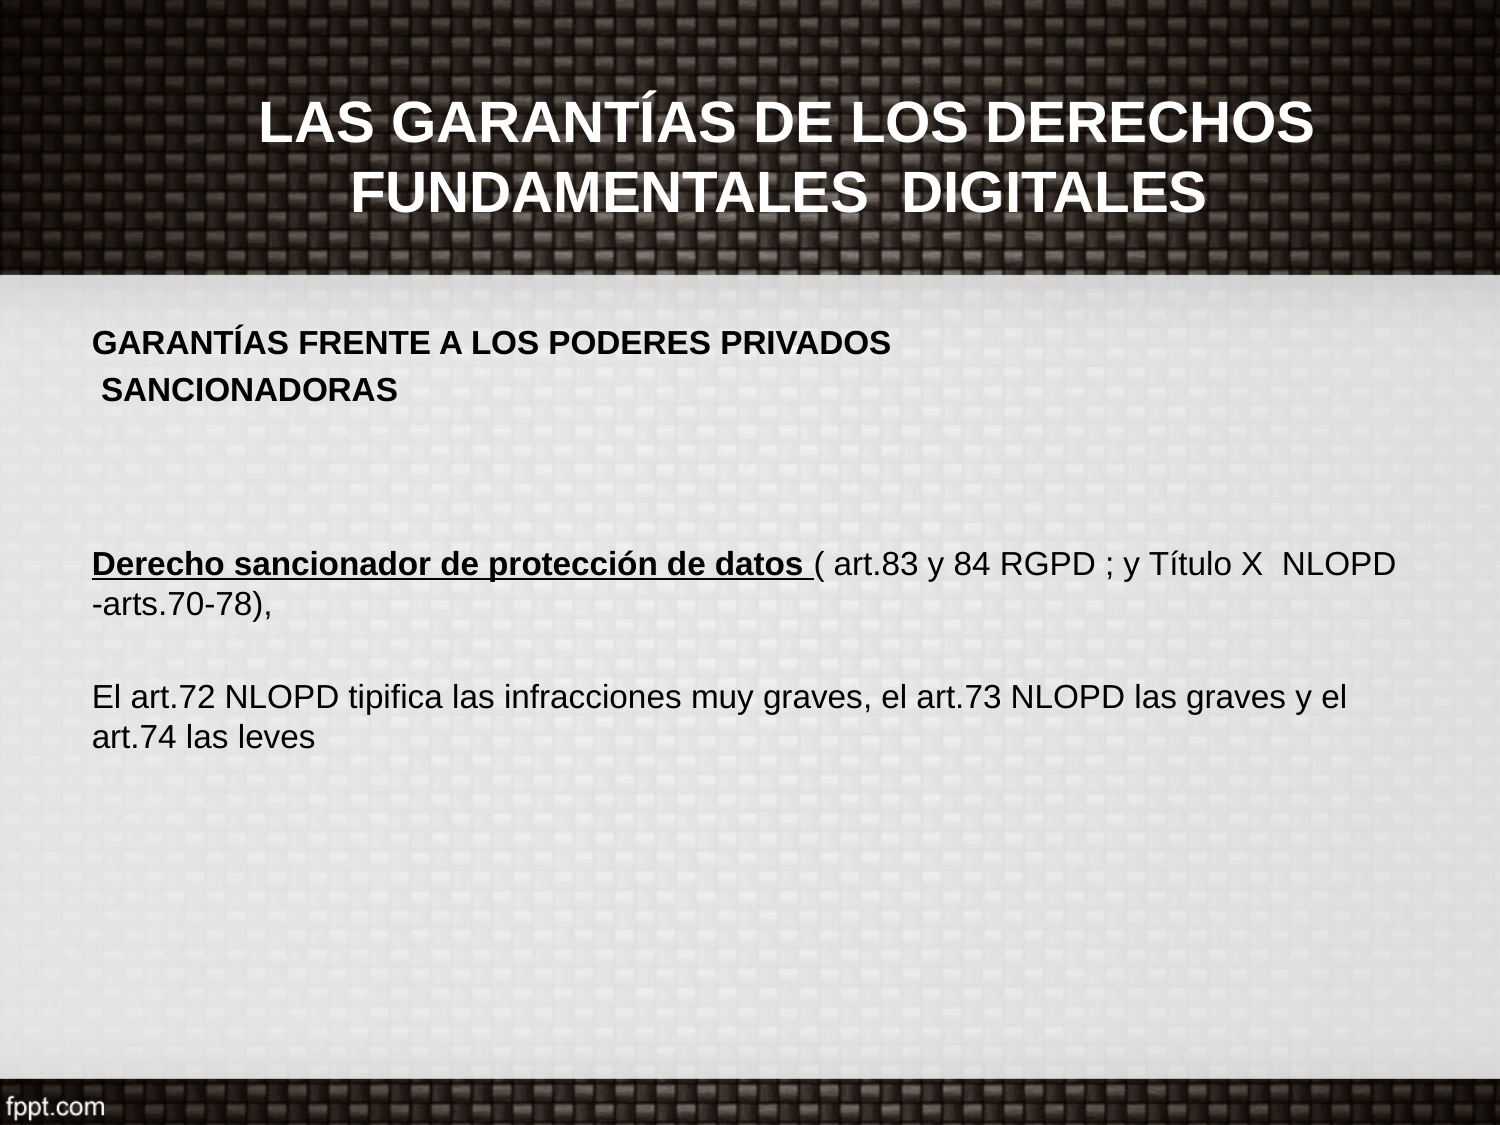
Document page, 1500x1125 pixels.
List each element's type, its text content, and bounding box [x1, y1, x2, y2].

list GARANTÍAS FRENTE A LOS PODERES PRIVADOS SANCIONADORAS Derecho sancionador de protección de datos ( art.83 y 84 RGPD ; y Título X NLOPD -arts.70-78), El art.72 NLOPD tipifica las infracciones muy graves, el art.73 NLOPD las graves y el art.74 las leves [76, 462, 1427, 1010]
picture [0, 0, 1500, 1125]
text_box [29, 267, 1471, 462]
title LAS GARANTÍAS DE LOS DERECHOS FUNDAMENTALES DIGITALES . [112, 54, 1463, 183]
